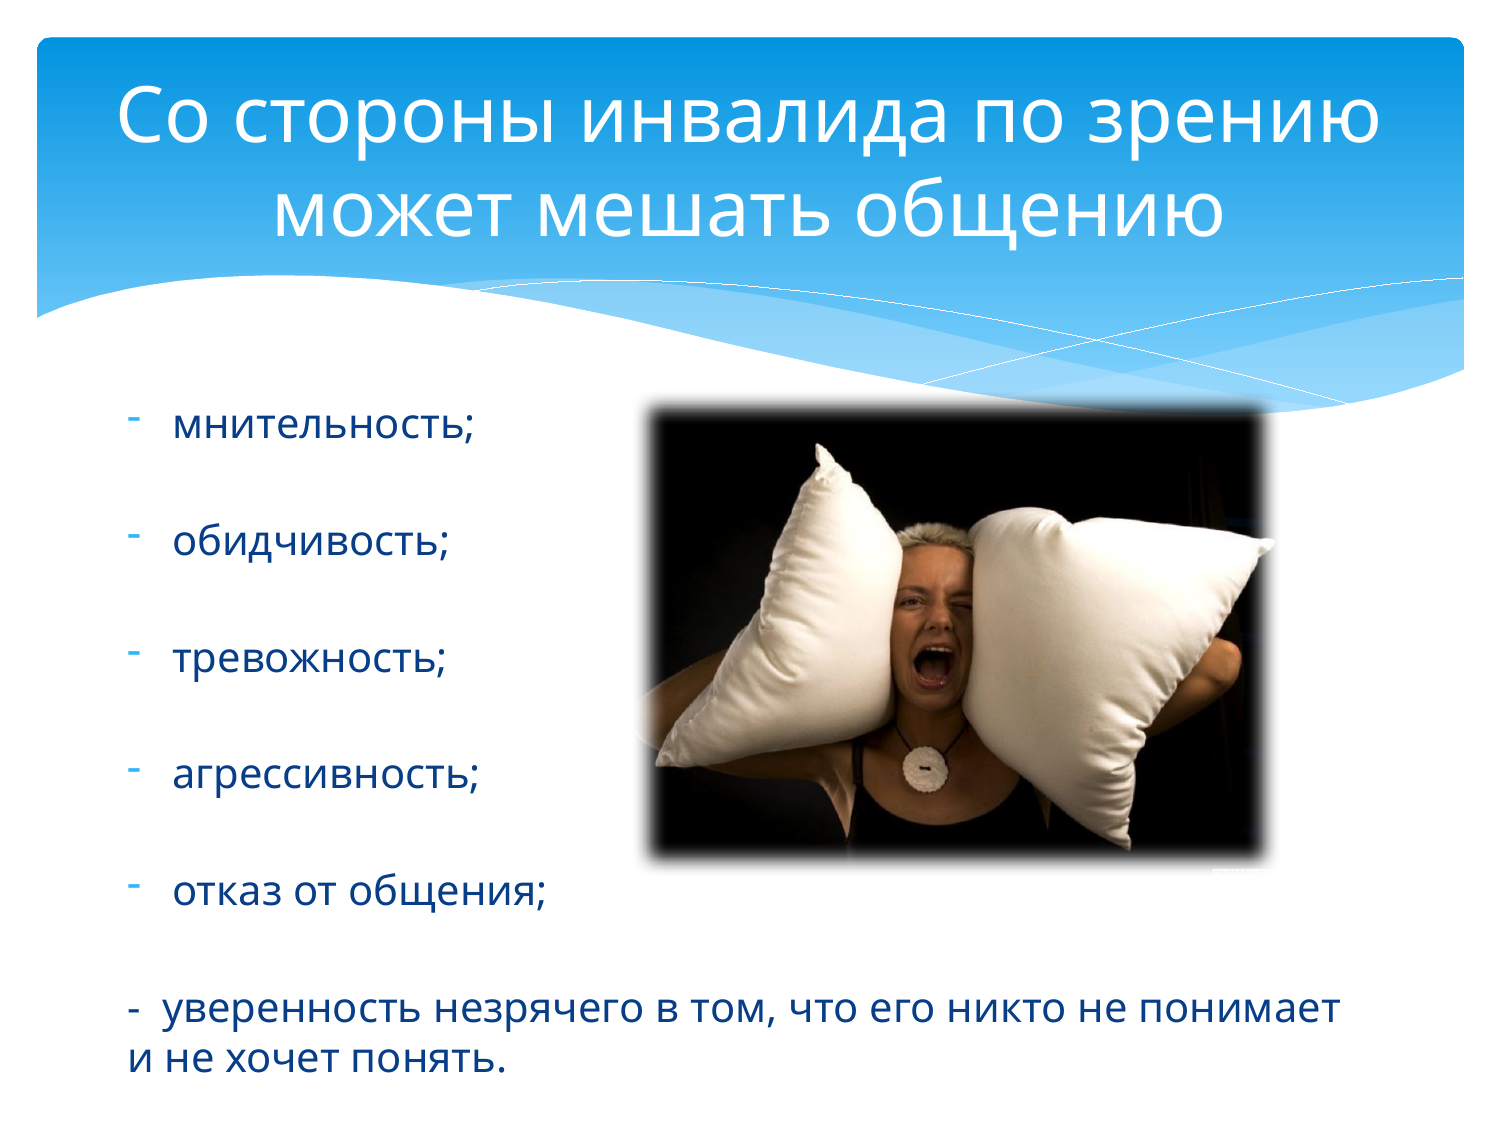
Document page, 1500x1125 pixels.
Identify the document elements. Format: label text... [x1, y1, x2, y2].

list мнительность; обидчивость; тревожность; агрессивность; отказ от общения; - уверенность незрячего в том, что его никто не понимает и не хочет понять. [112, 389, 1359, 1005]
title Со стороны инвалида по зрению может мешать общению [75, 55, 1425, 261]
picture [631, 389, 1282, 877]
